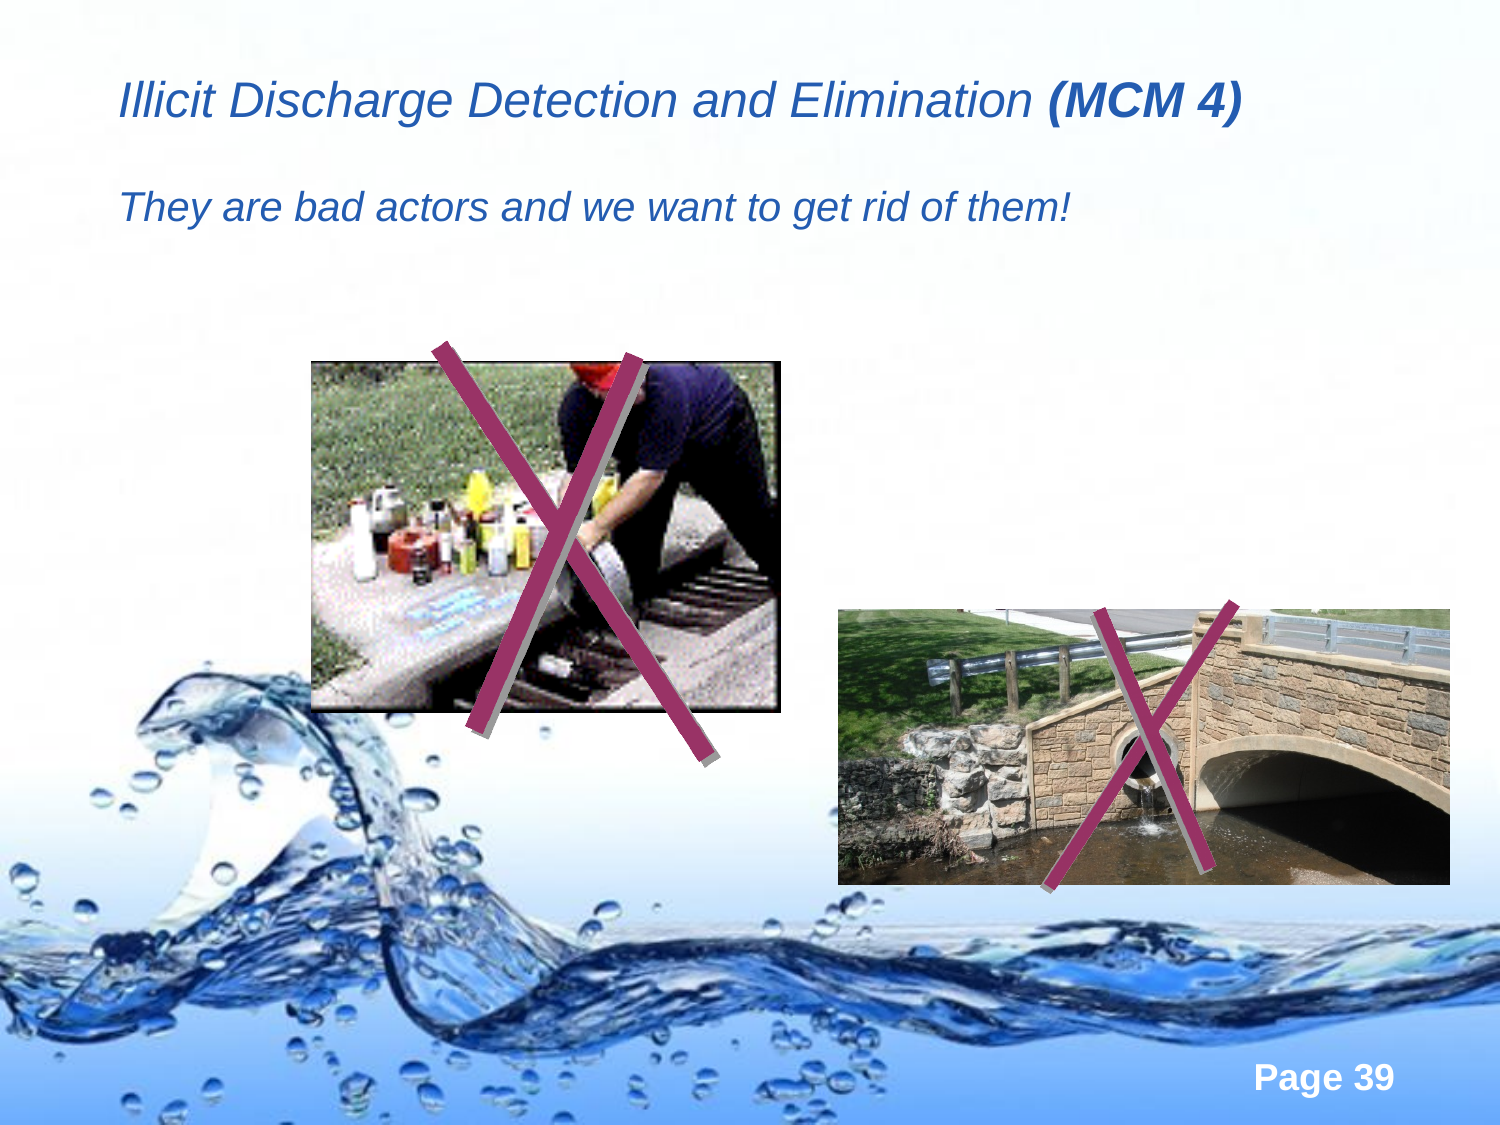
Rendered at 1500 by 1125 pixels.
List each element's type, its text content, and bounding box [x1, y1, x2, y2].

list They are bad actors and we want to get rid of them! [103, 172, 1450, 846]
picture [0, 0, 1500, 1125]
title Illicit Discharge Detection and Elimination (MCM 4) [103, 59, 1397, 149]
